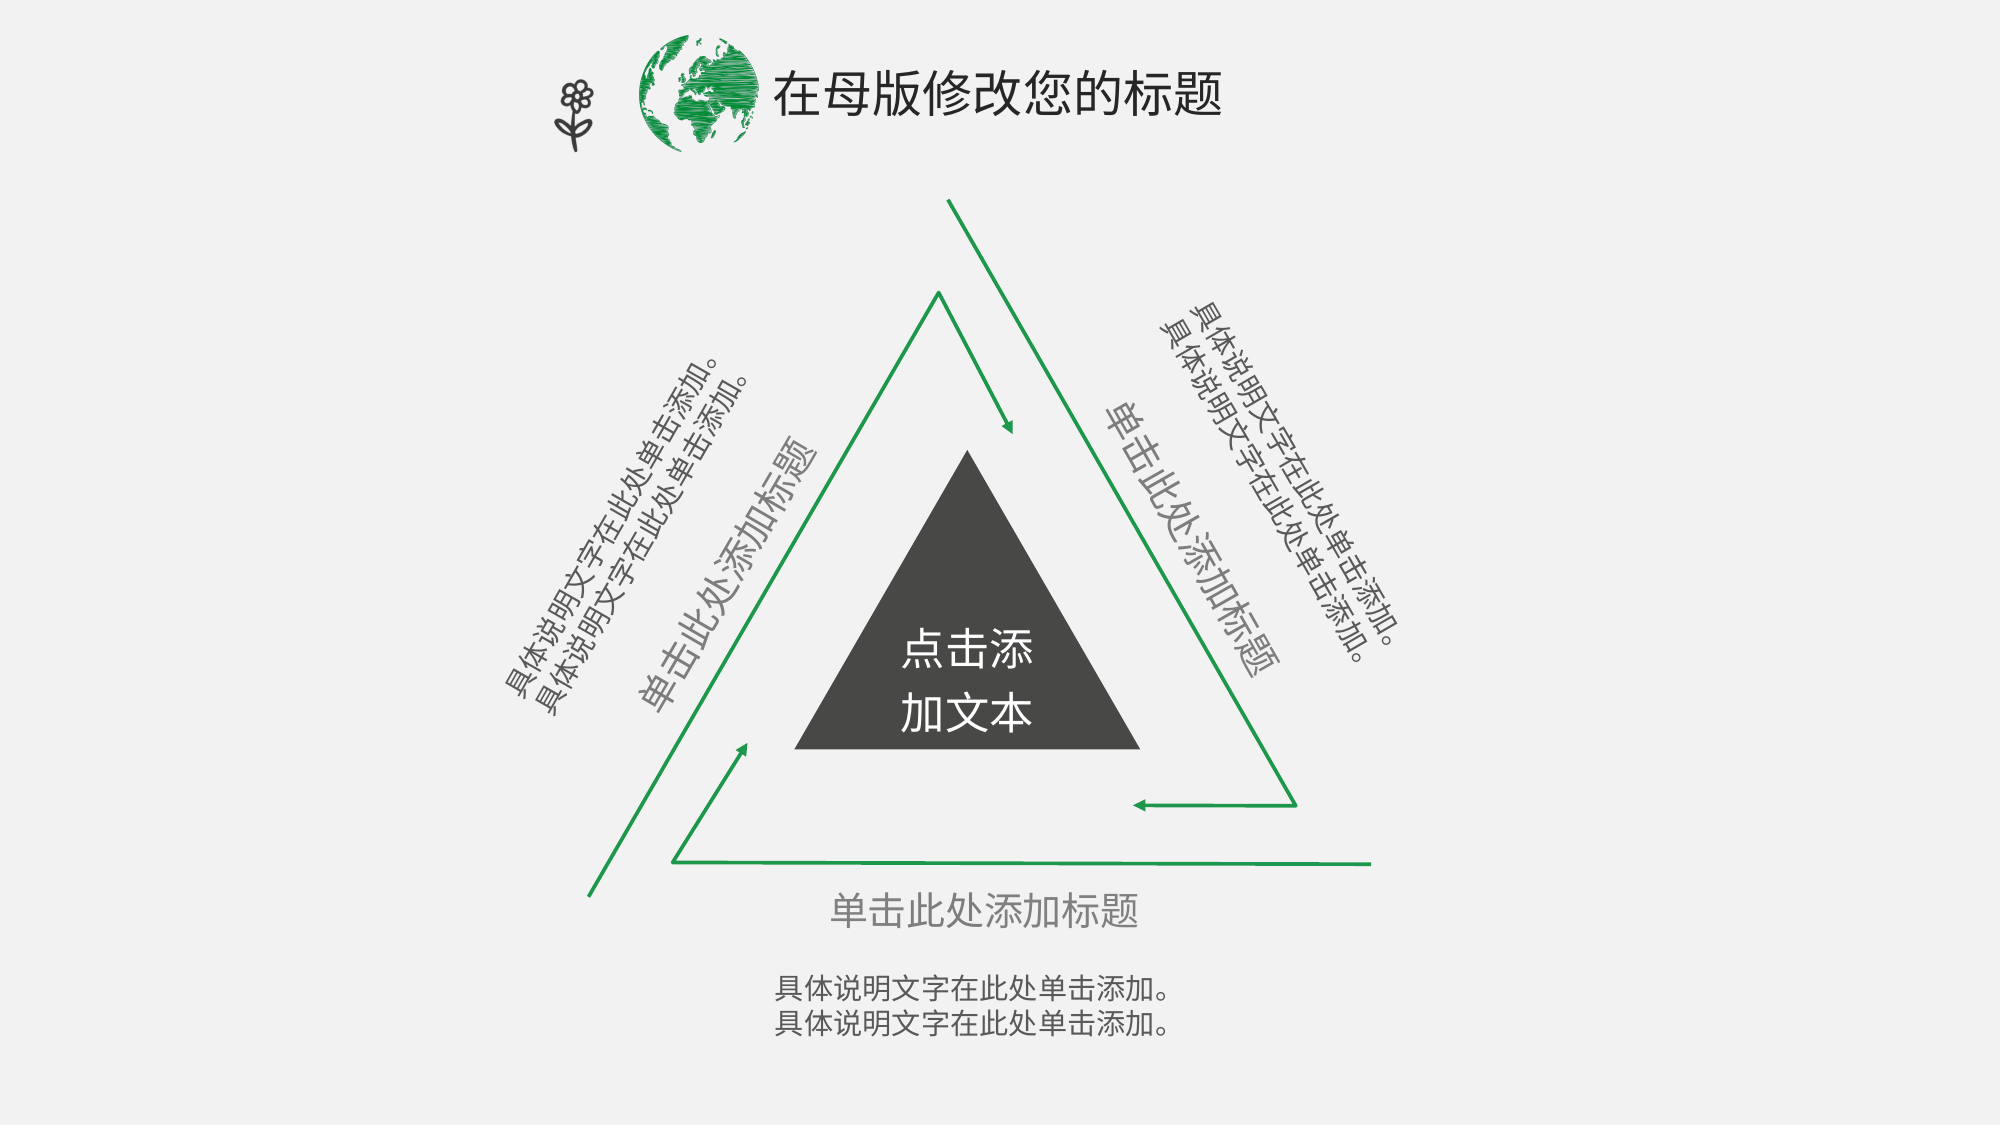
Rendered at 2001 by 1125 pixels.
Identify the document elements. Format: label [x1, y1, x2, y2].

picture [639, 35, 759, 152]
picture [540, 74, 615, 153]
text_box [588, 234, 1013, 897]
text_box [947, 199, 1350, 814]
text_box [672, 742, 1372, 1049]
